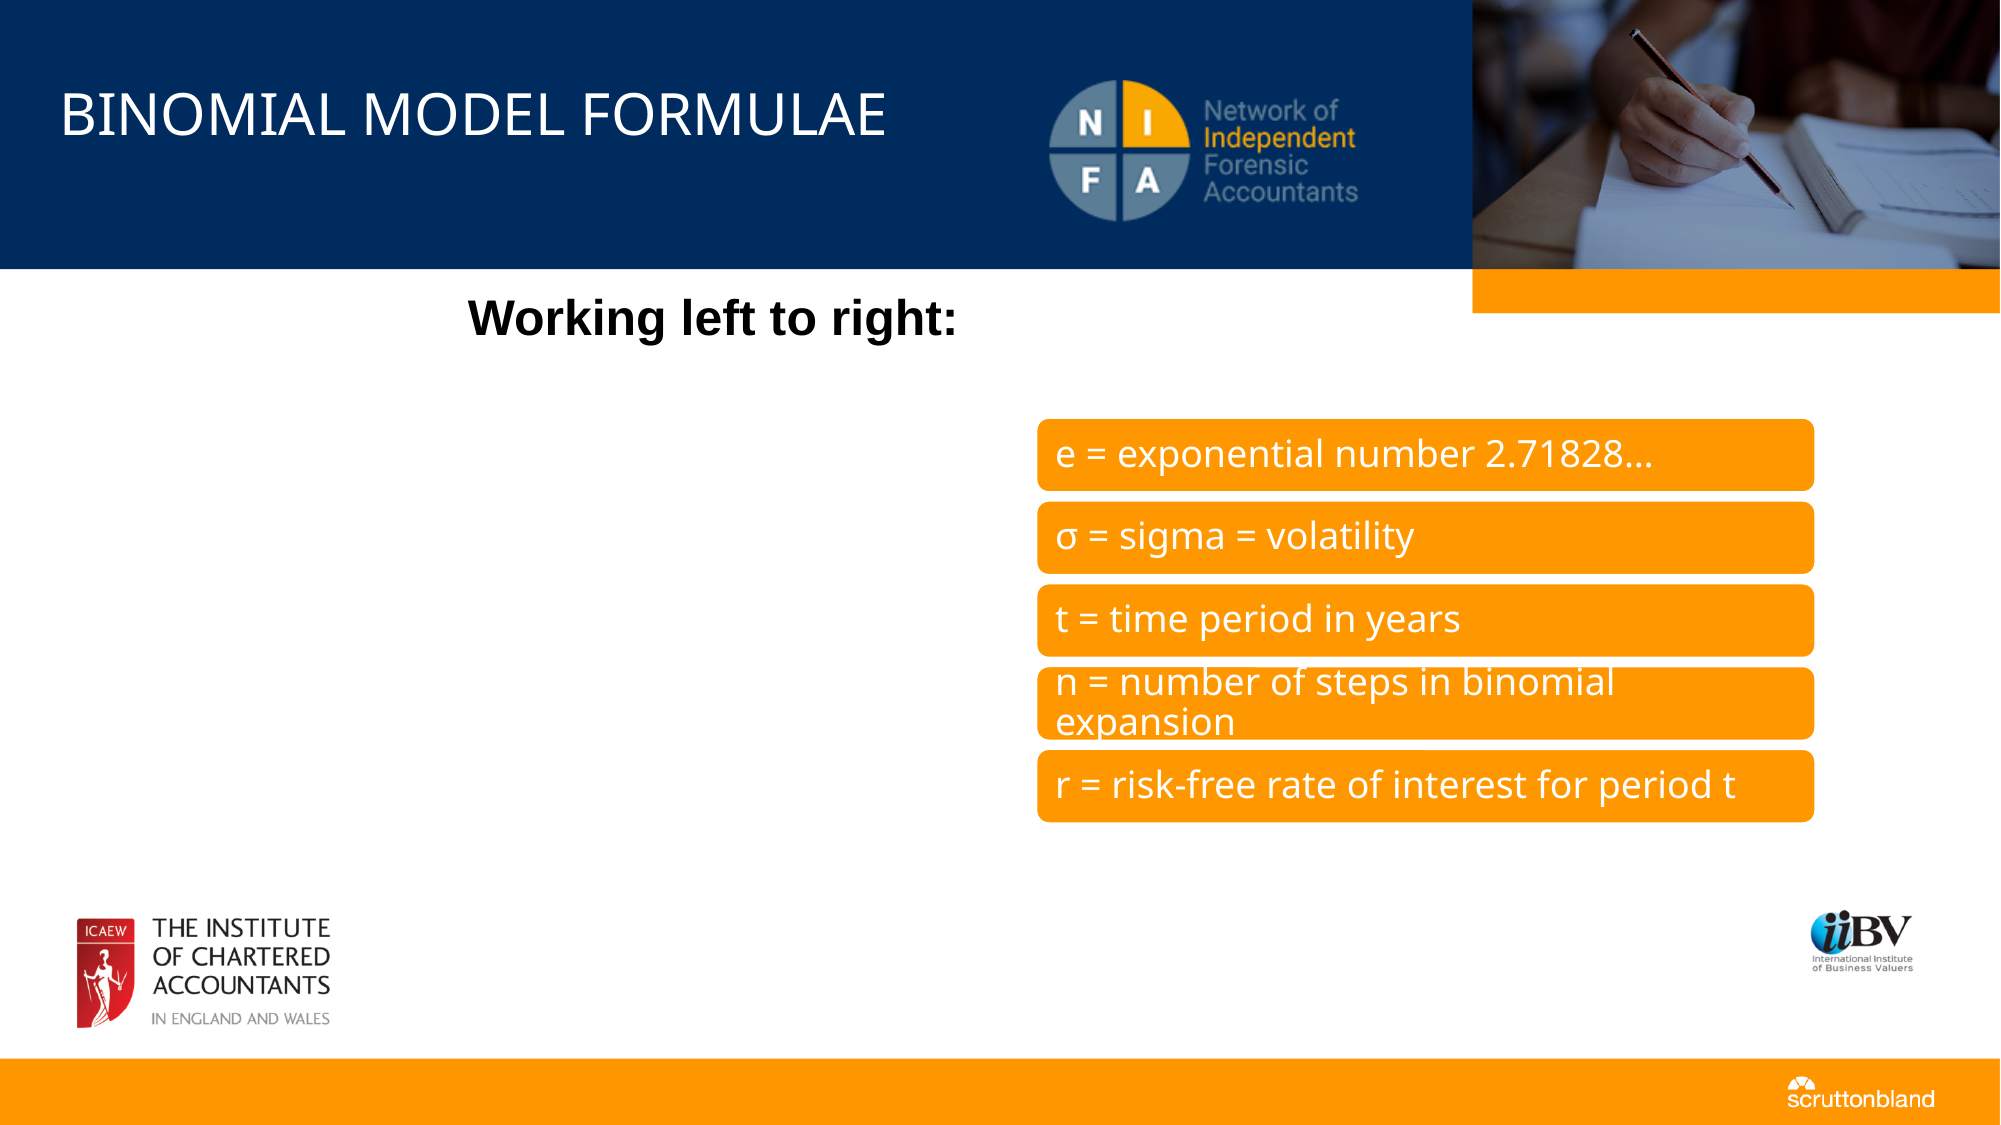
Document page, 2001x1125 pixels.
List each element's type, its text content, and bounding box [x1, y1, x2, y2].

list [1036, 284, 1816, 957]
picture [0, 0, 2000, 1125]
title Binomial model formulae [44, 39, 1037, 194]
